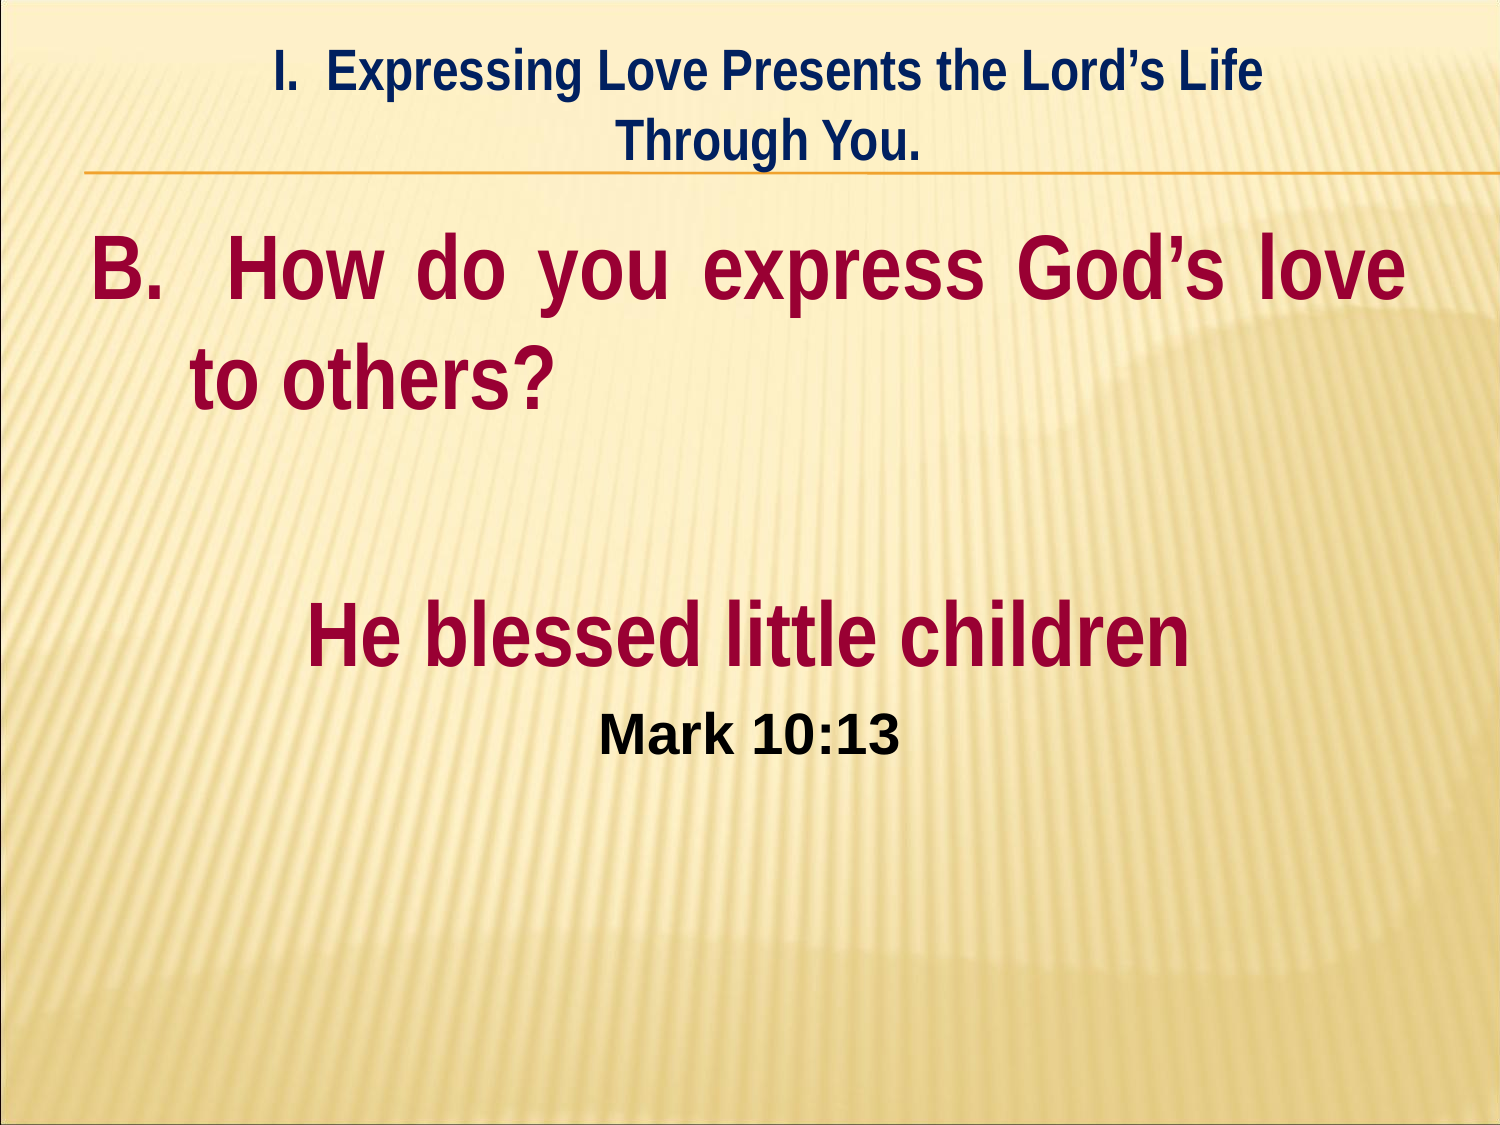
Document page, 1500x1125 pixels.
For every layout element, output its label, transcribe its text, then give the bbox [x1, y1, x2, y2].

list B. How do you express God’s love to others? He blessed little children Mark 10:13 [75, 200, 1425, 1038]
text_box I. Expressing Love Presents the Lord’s Life Through You. [124, 24, 1413, 180]
picture [0, 0, 1500, 1125]
